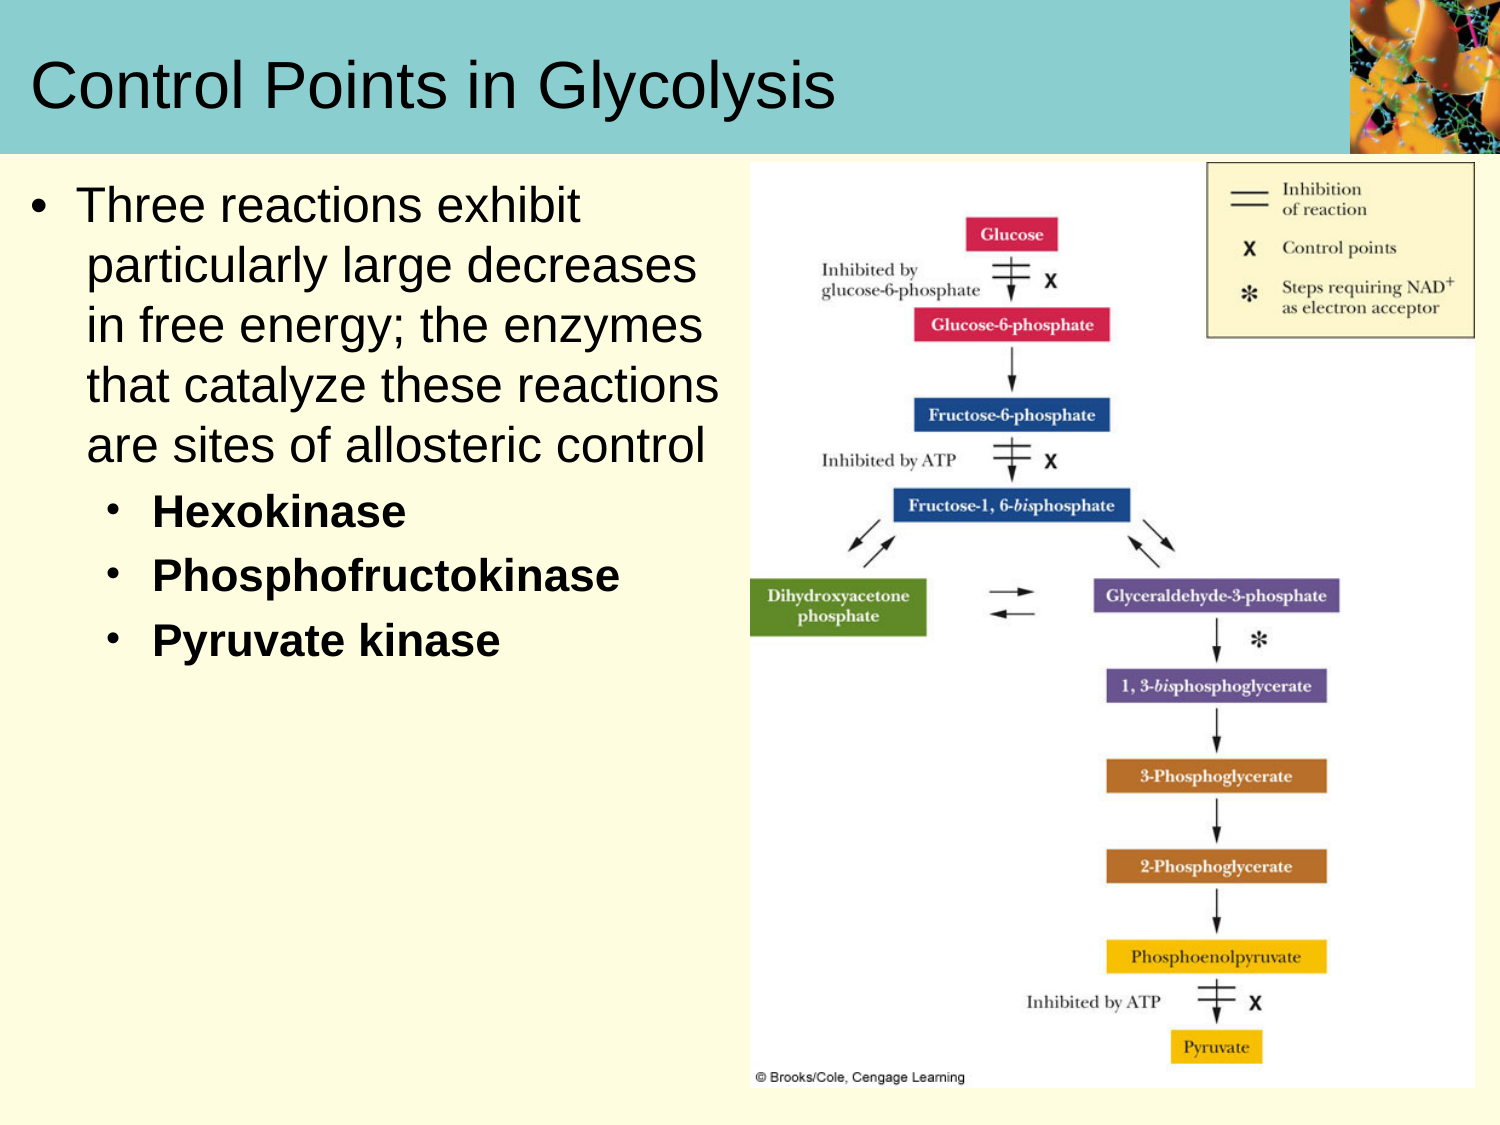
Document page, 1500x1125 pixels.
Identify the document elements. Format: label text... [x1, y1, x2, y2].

picture [1350, 0, 1500, 154]
title Control Points in Glycolysis [15, 26, 1346, 138]
list • Three reactions exhibit particularly large decreases in free energy; the enzymes that catalyze these reactions are sites of allosteric control Hexokinase Phosphofructokinase Pyruvate kinase [15, 165, 738, 1100]
picture [749, 162, 1475, 1088]
